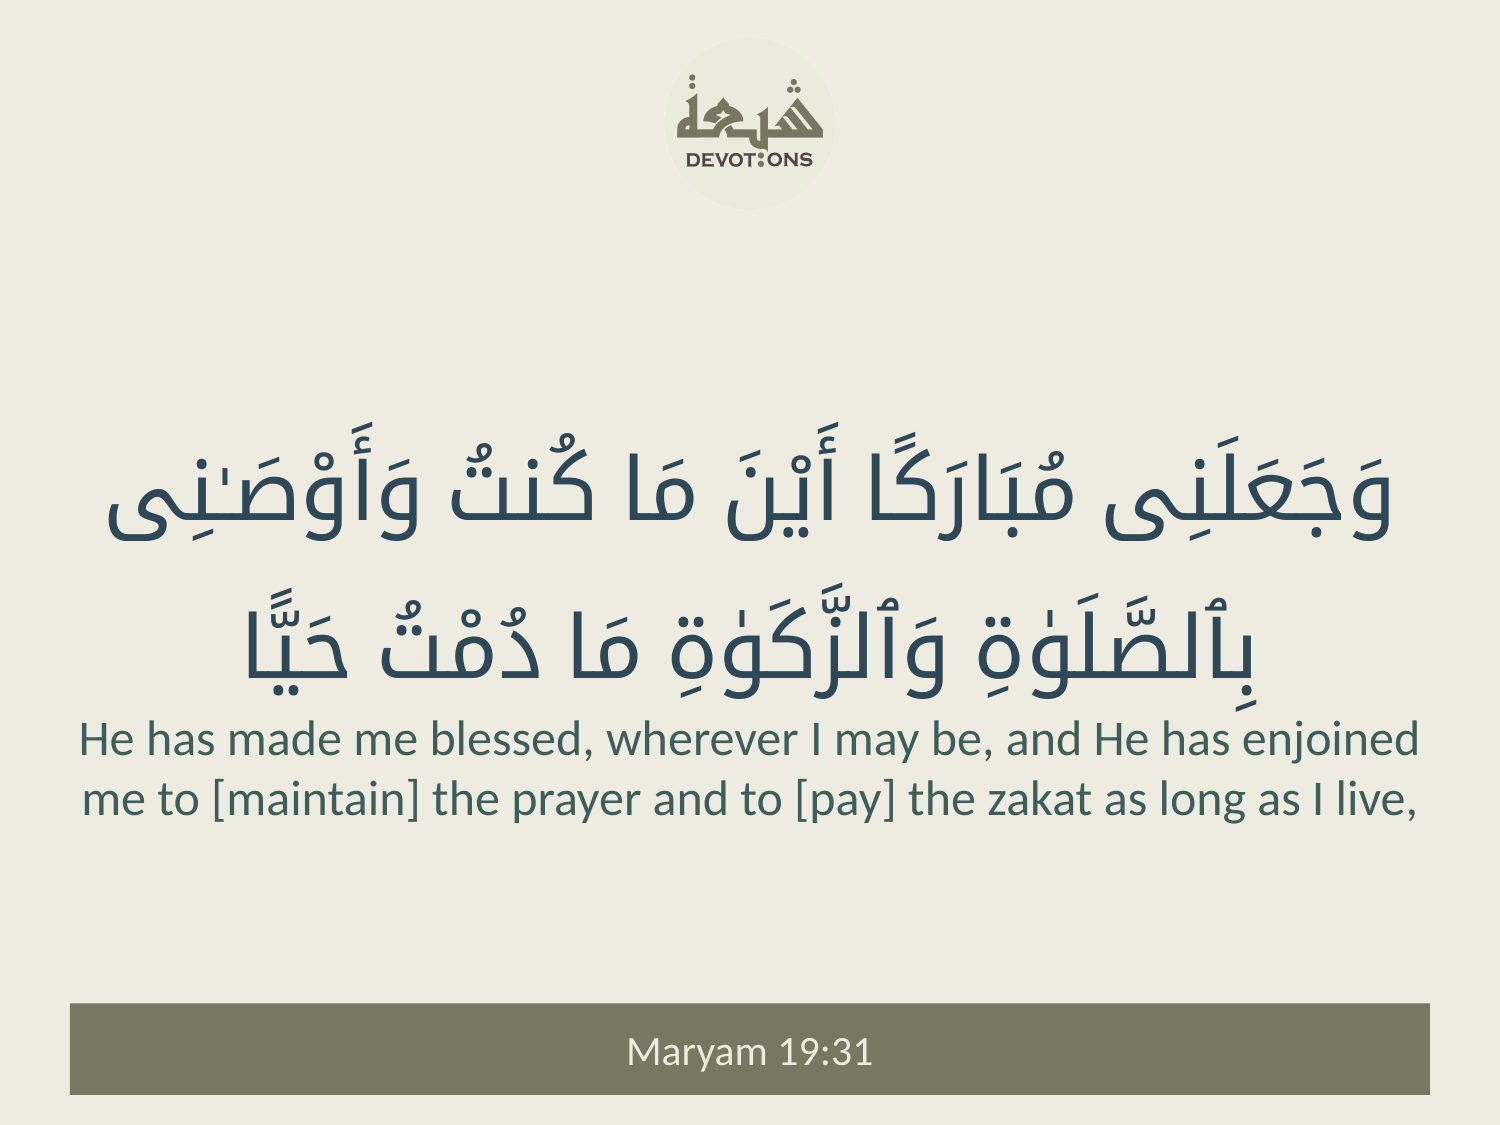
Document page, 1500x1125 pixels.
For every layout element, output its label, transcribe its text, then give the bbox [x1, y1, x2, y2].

list Maryam 19:31 [69, 1003, 1430, 1095]
picture [656, 29, 844, 203]
list وَجَعَلَنِى مُبَارَكًا أَيْنَ مَا كُنتُ وَأَوْصَـٰنِى بِٱلصَّلَوٰةِ وَٱلزَّكَوٰةِ مَا دُمْتُ حَيًّا He has made me blessed, wherever I may be, and He has enjoined me to [maintain] the prayer and to [pay] the zakat as long as I live, [69, 203, 1430, 1003]
